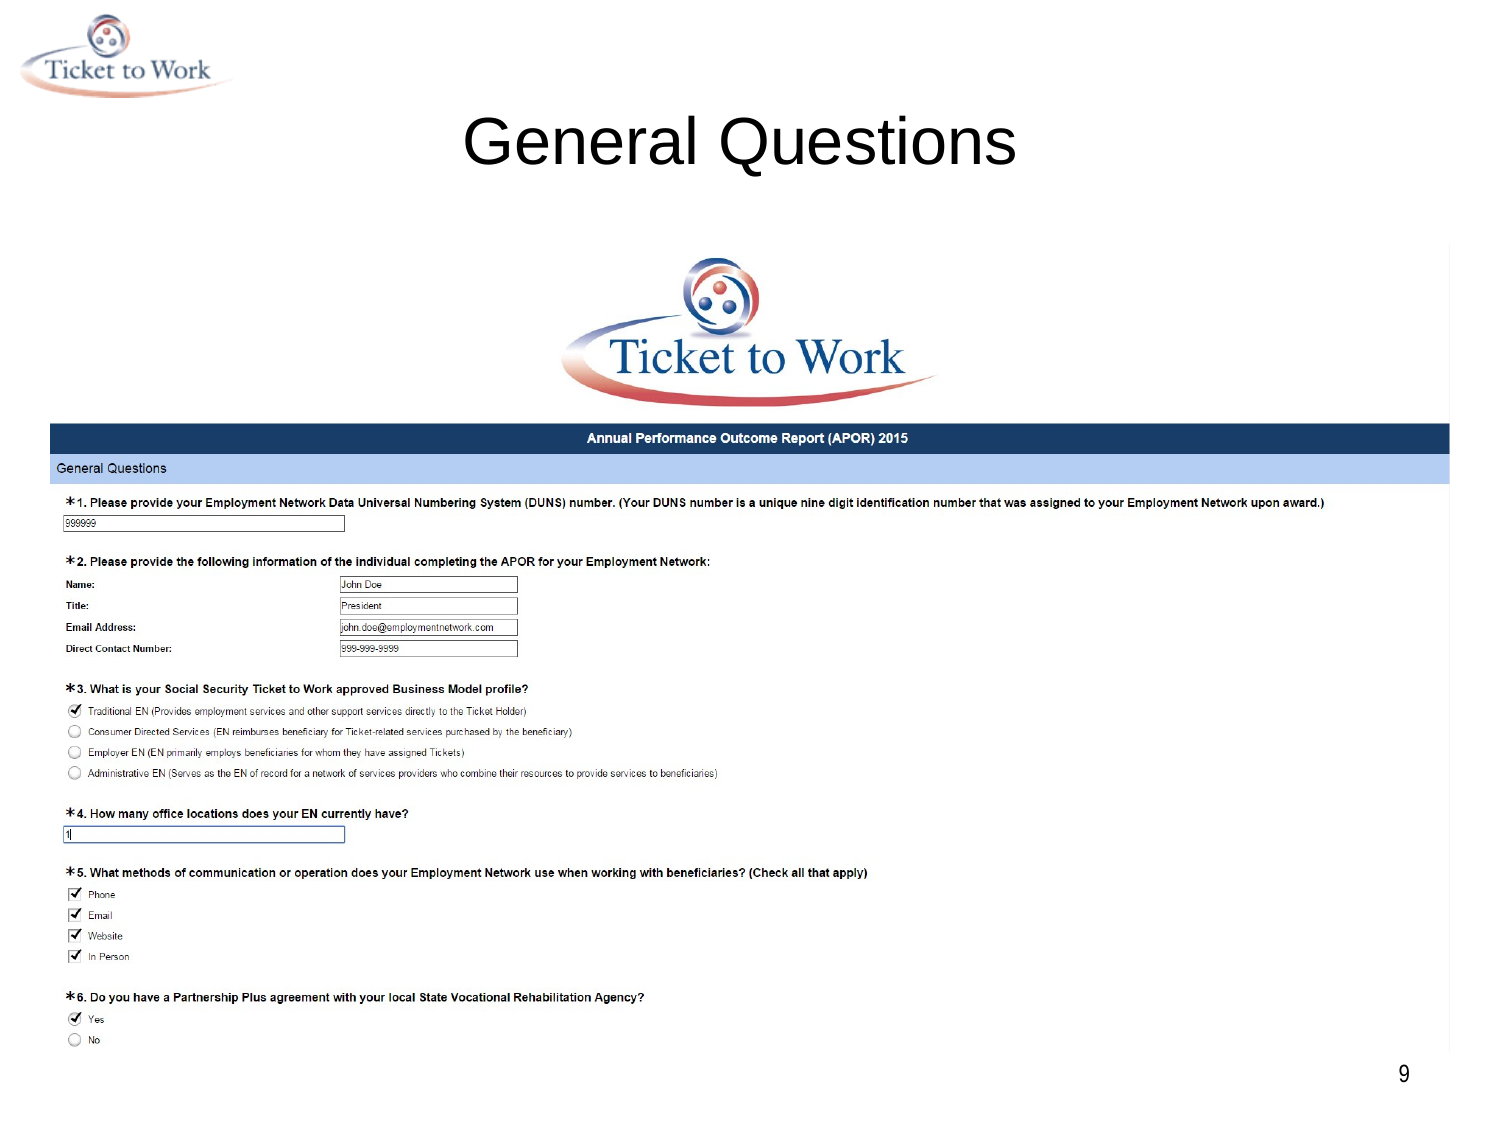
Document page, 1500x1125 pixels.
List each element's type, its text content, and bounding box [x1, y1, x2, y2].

title General Questions [74, 43, 1426, 232]
slide_number 9 [1074, 1060, 1425, 1103]
picture [20, 0, 234, 98]
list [49, 244, 1451, 1052]
